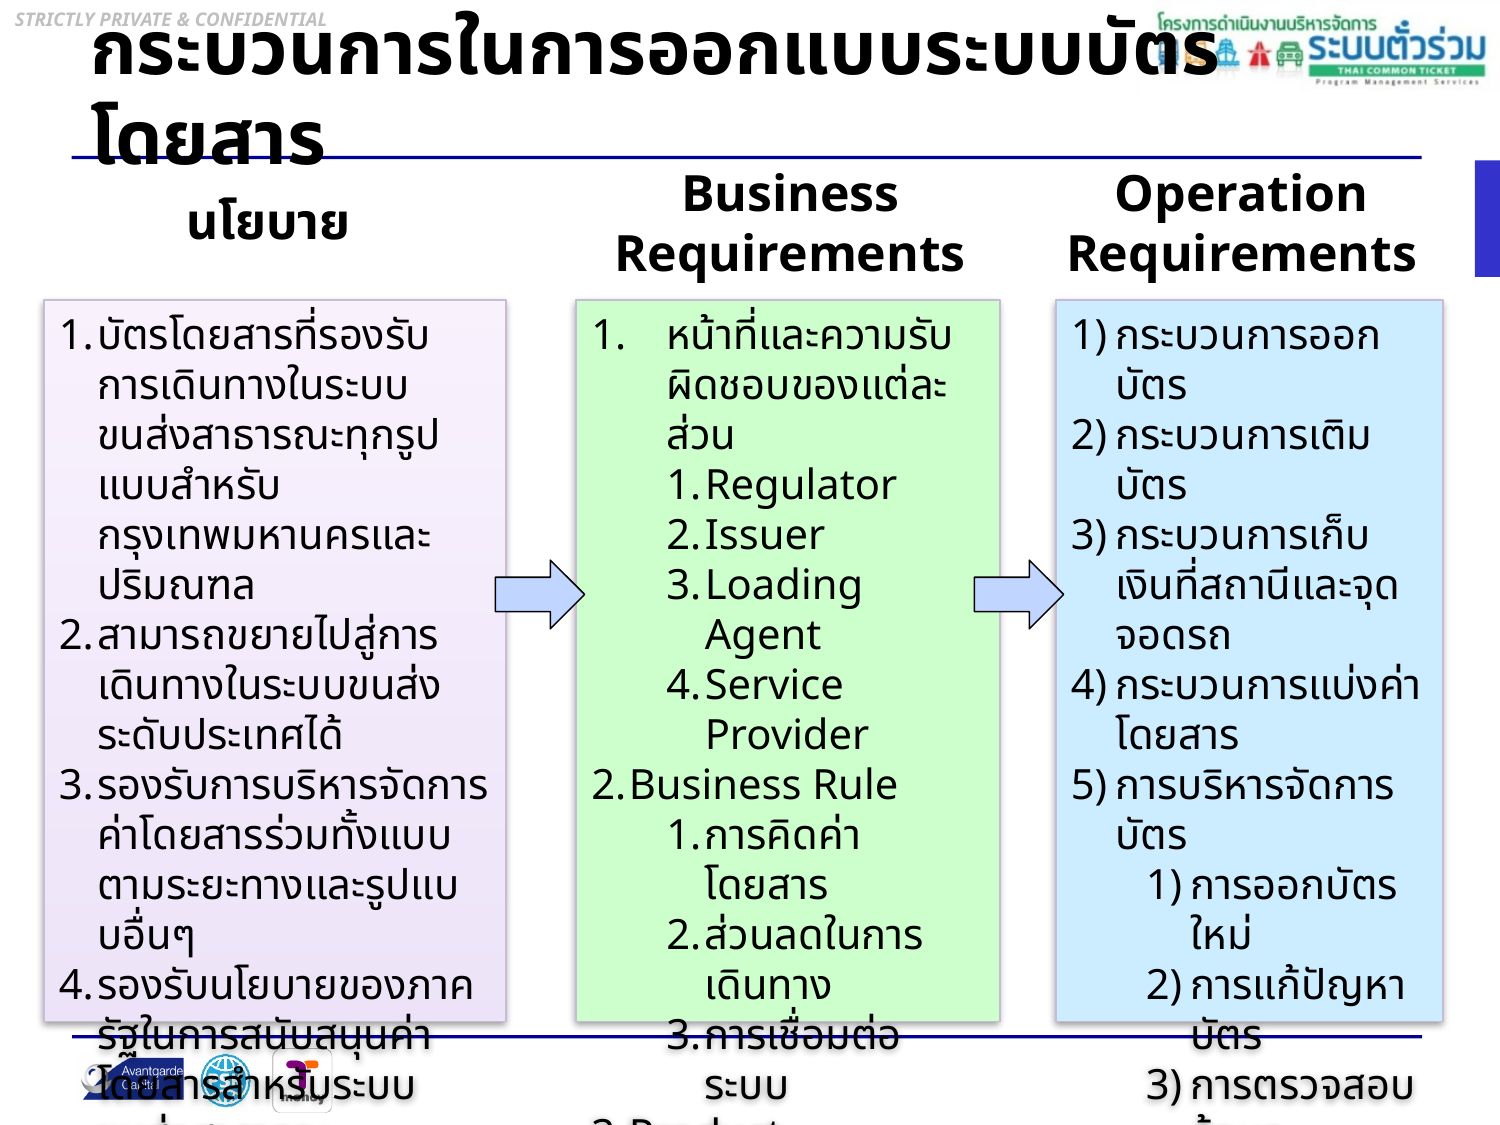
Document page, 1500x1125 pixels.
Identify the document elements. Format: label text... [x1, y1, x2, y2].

picture [1137, 0, 1500, 102]
text_box [974, 560, 1064, 629]
text_box บัตรโดยสารที่รองรับการเดินทางในระบบขนส่งสาธารณะทุกรูปแบบสำหรับกรุงเทพมหานครและปริมณฑล สามารถขยายไปสู่การเดินทางในระบบขนส่งระดับประเทศได้ รองรับการบริหารจัดการค่าโดยสารร่วมทั้งแบบตามระยะทางและรูปแบบอื่นๆ รองรับนโยบายของภาครัฐในการสนับสนุนค่าโดยสารสำหรับระบบขนส่งสาธารณะ สามารถทำงานร่วมกับระบบที่มีอยู่เดิมได้ [43, 299, 507, 1022]
text_box Operation Requirements [1048, 196, 1436, 247]
picture [272, 1048, 341, 1113]
text_box Business Requirements [596, 196, 984, 247]
picture [183, 1046, 259, 1113]
text_box หน้าที่และความรับผิดชอบของแต่ละส่วน Regulator Issuer Loading Agent Service Provider Business Rule การคิดค่าโดยสาร ส่วนลดในการเดินทาง การเชื่อมต่อระบบ Product ประสิทธิภาพและเวลาในการประมวลผล ระบบความปลอดภัย [575, 299, 1001, 1022]
text_box กระบวนการออกบัตร กระบวนการเติมบัตร กระบวนการเก็บเงินที่สถานีและจุดจอดรถ กระบวนการแบ่งค่าโดยสาร การบริหารจัดการบัตร การออกบัตรใหม่ การแก้ปัญหาบัตร การตรวจสอบข้อมูล [1055, 299, 1444, 1022]
text_box นโยบาย [75, 160, 462, 279]
title กระบวนการในการออกแบบระบบบัตรโดยสาร [74, 30, 1259, 149]
text_box [495, 560, 585, 629]
